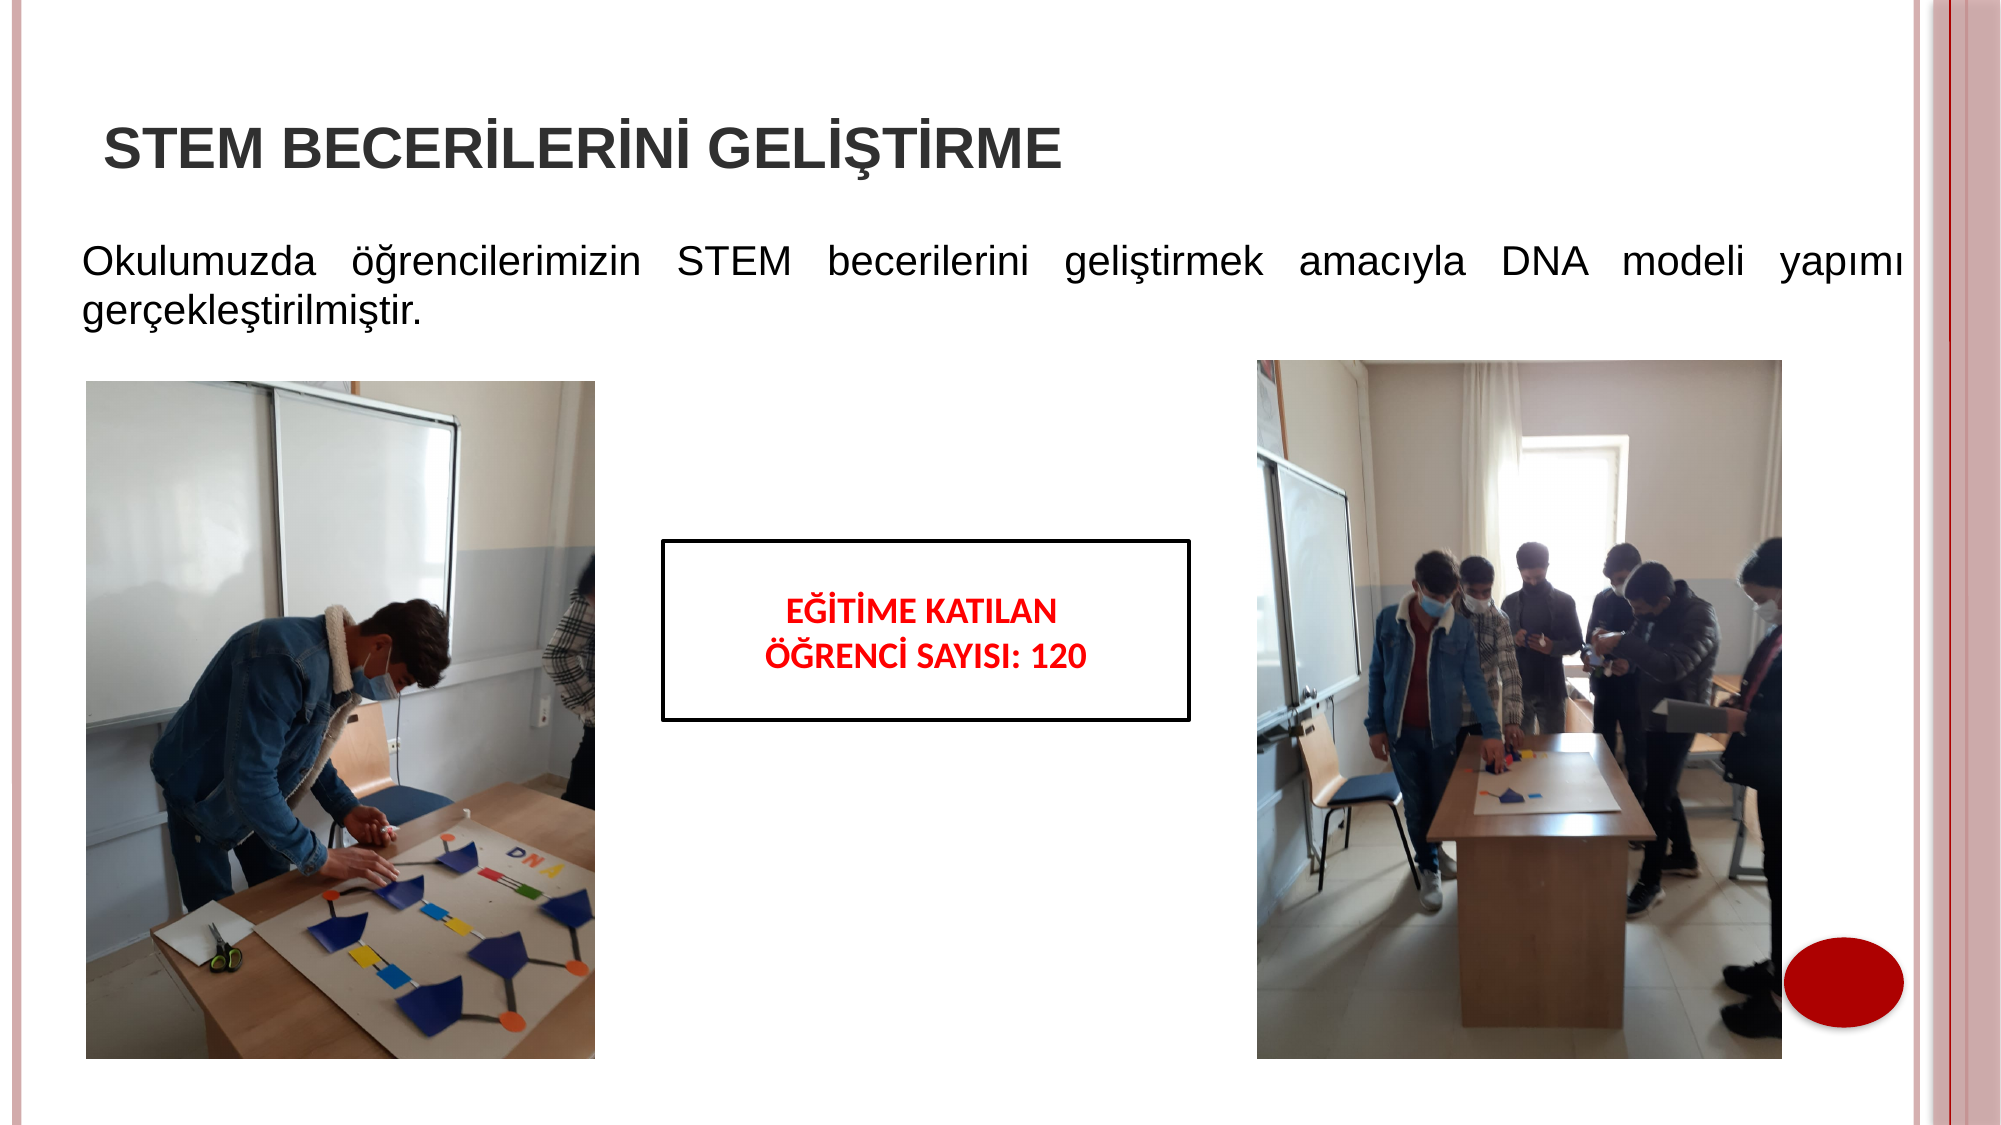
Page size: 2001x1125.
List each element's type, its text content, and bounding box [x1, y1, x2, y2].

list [85, 381, 595, 1060]
text_box EĞİTİME KATILAN ÖĞRENCİ SAYISI: 120 [661, 539, 1191, 722]
text_box Okulumuzda öğrencilerimizin STEM becerilerini geliştirmek amacıyla DNA modeli yapımı gerçekleştirilmiştir. [67, 226, 1921, 341]
title STEM BECERİLERİNİ GELİŞTİRME [88, 0, 1723, 188]
picture [1256, 360, 1782, 1060]
